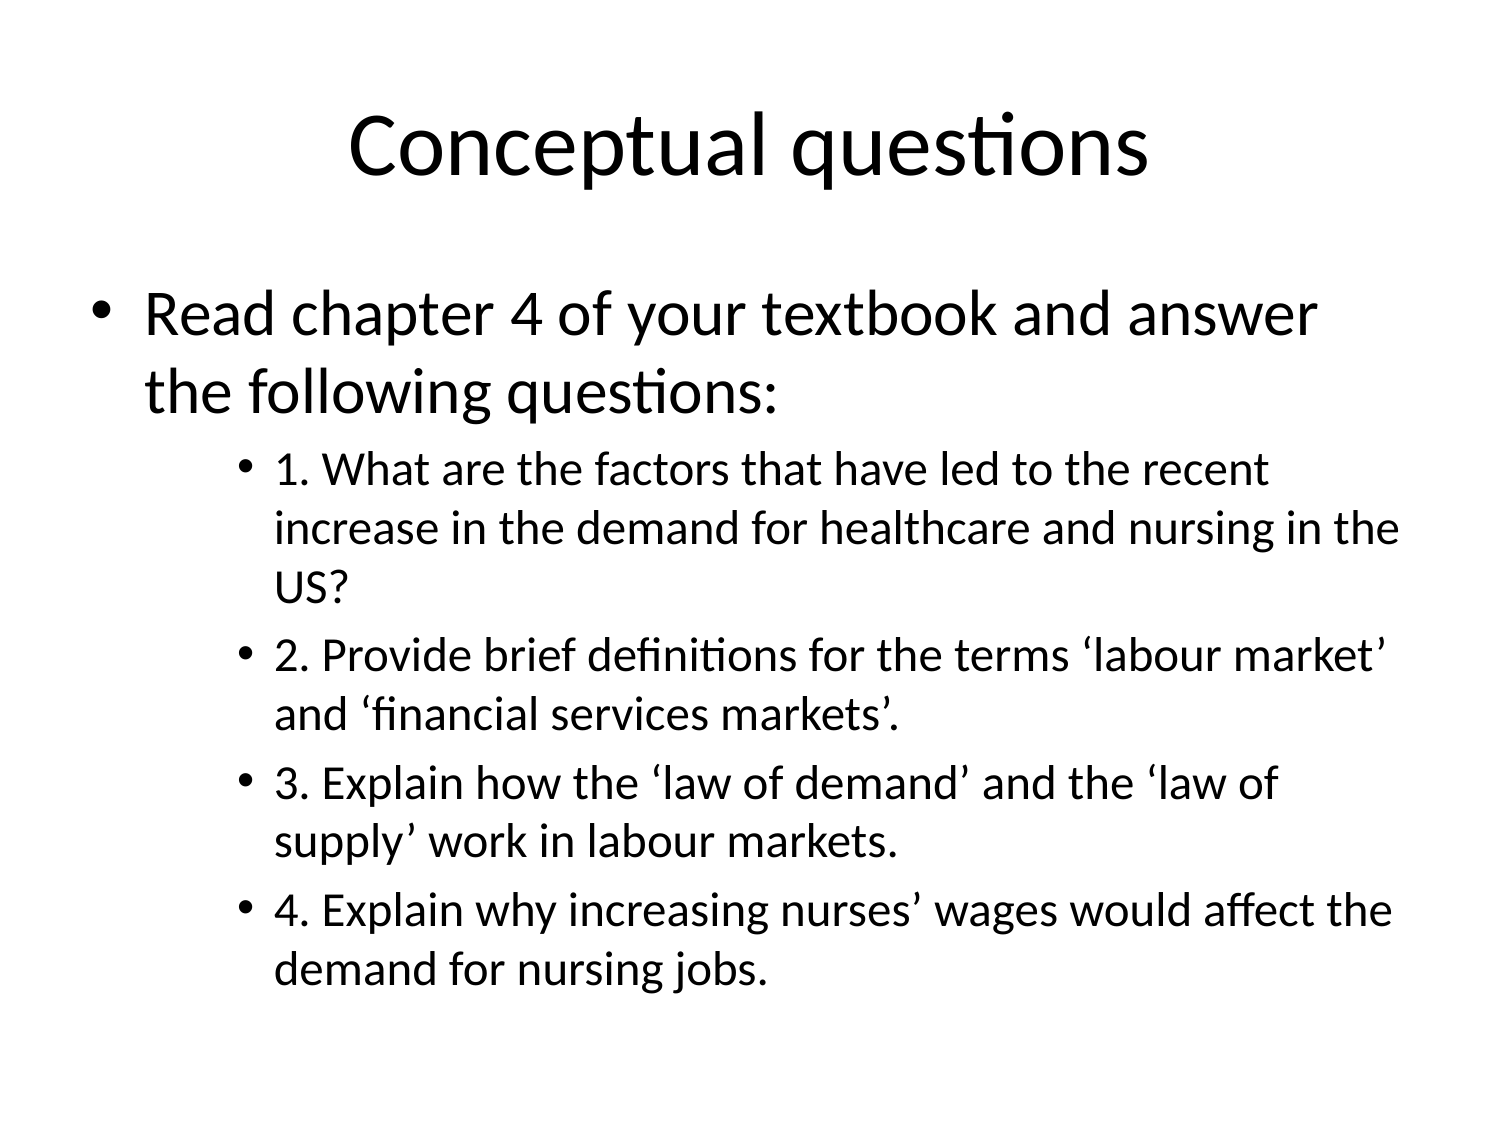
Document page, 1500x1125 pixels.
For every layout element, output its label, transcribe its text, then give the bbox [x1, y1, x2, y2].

title Conceptual questions [75, 45, 1425, 233]
list Read chapter 4 of your textbook and answer the following questions: 1. What are the factors that have led to the recent increase in the demand for healthcare and nursing in the US? 2. Provide brief definitions for the terms ‘labour market’ and ‘financial services markets’. 3. Explain how the ‘law of demand’ and the ‘law of supply’ work in labour markets. 4. Explain why increasing nurses’ wages would affect the demand for nursing jobs. [75, 262, 1425, 1005]
